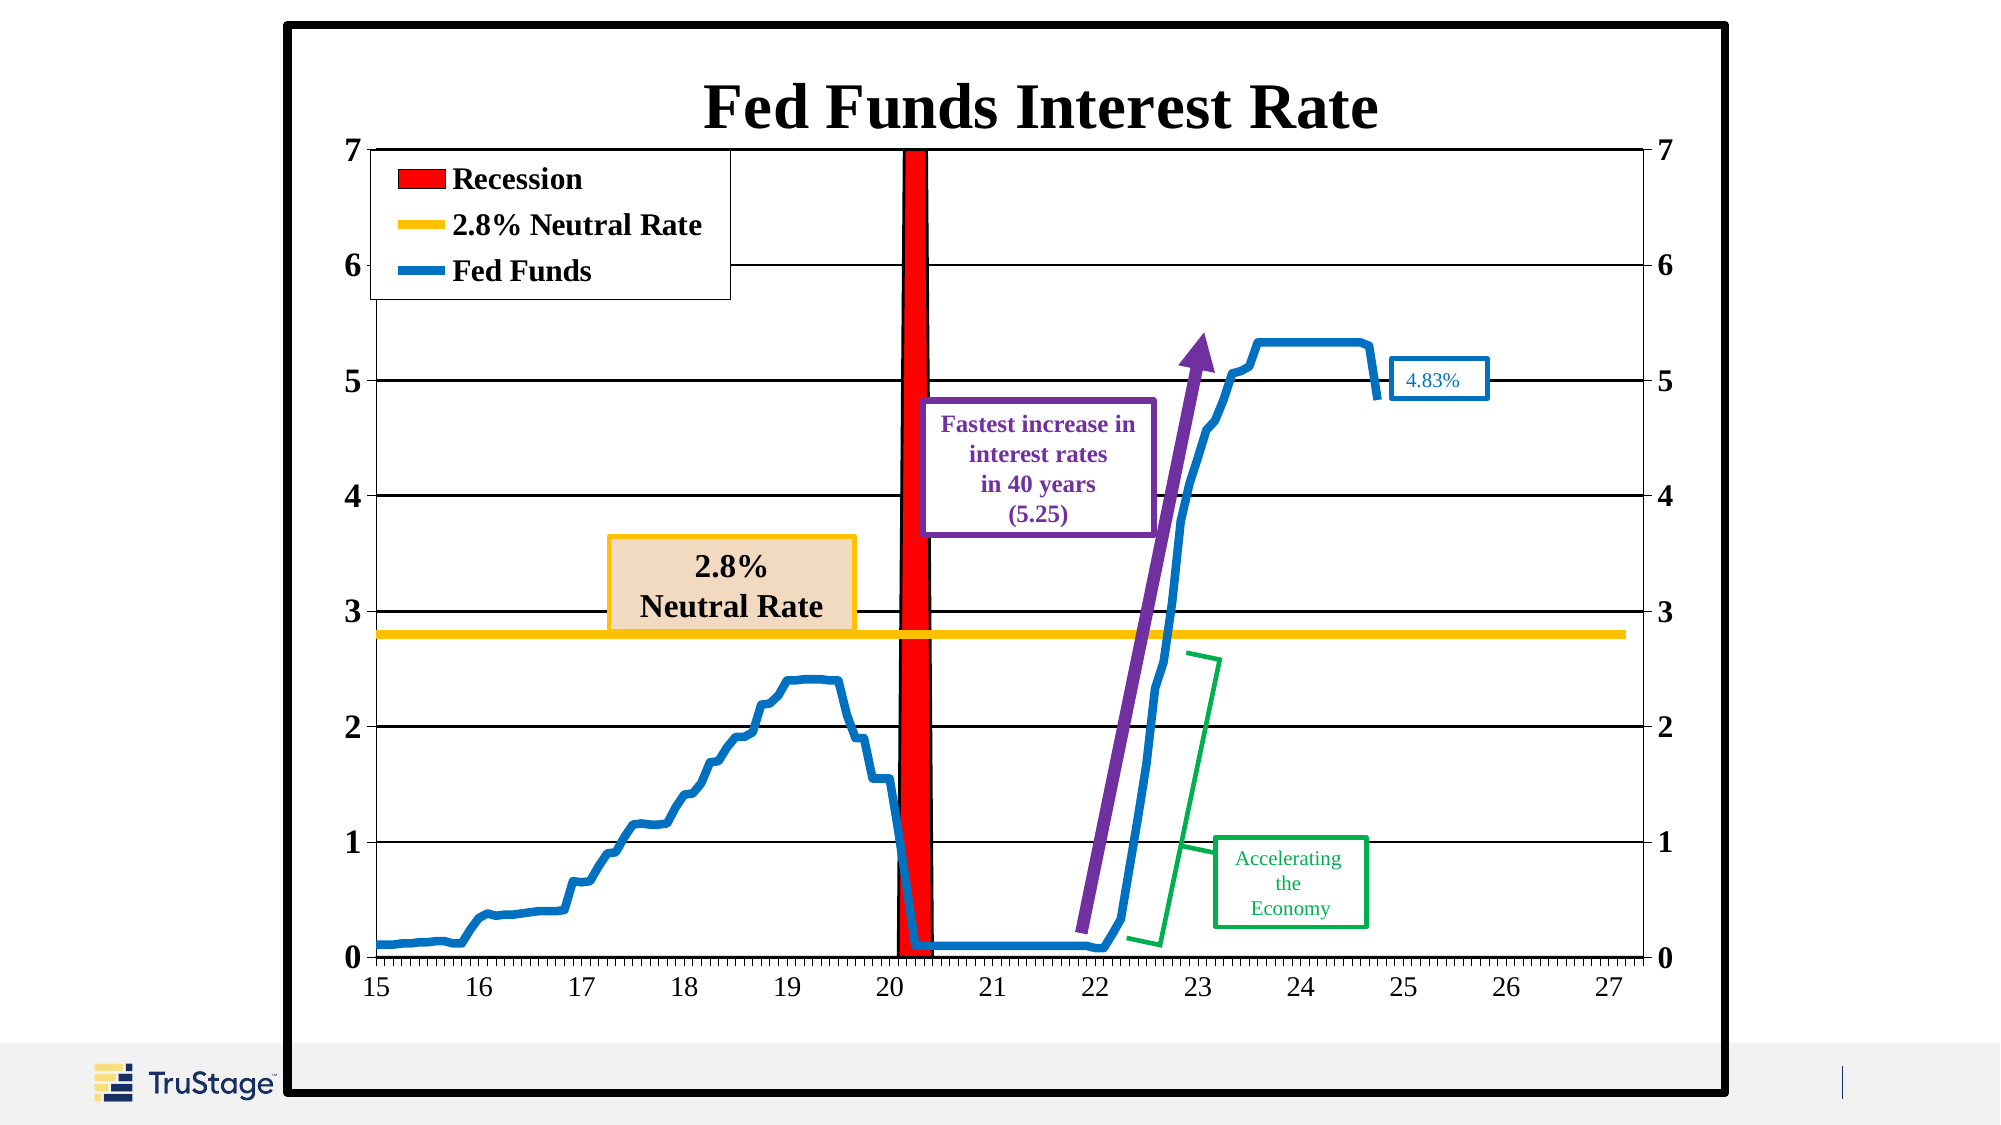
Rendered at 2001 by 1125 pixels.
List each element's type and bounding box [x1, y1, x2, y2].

chart [283, 20, 1730, 1098]
text_box [1081, 332, 1205, 934]
picture [72, 1041, 299, 1124]
